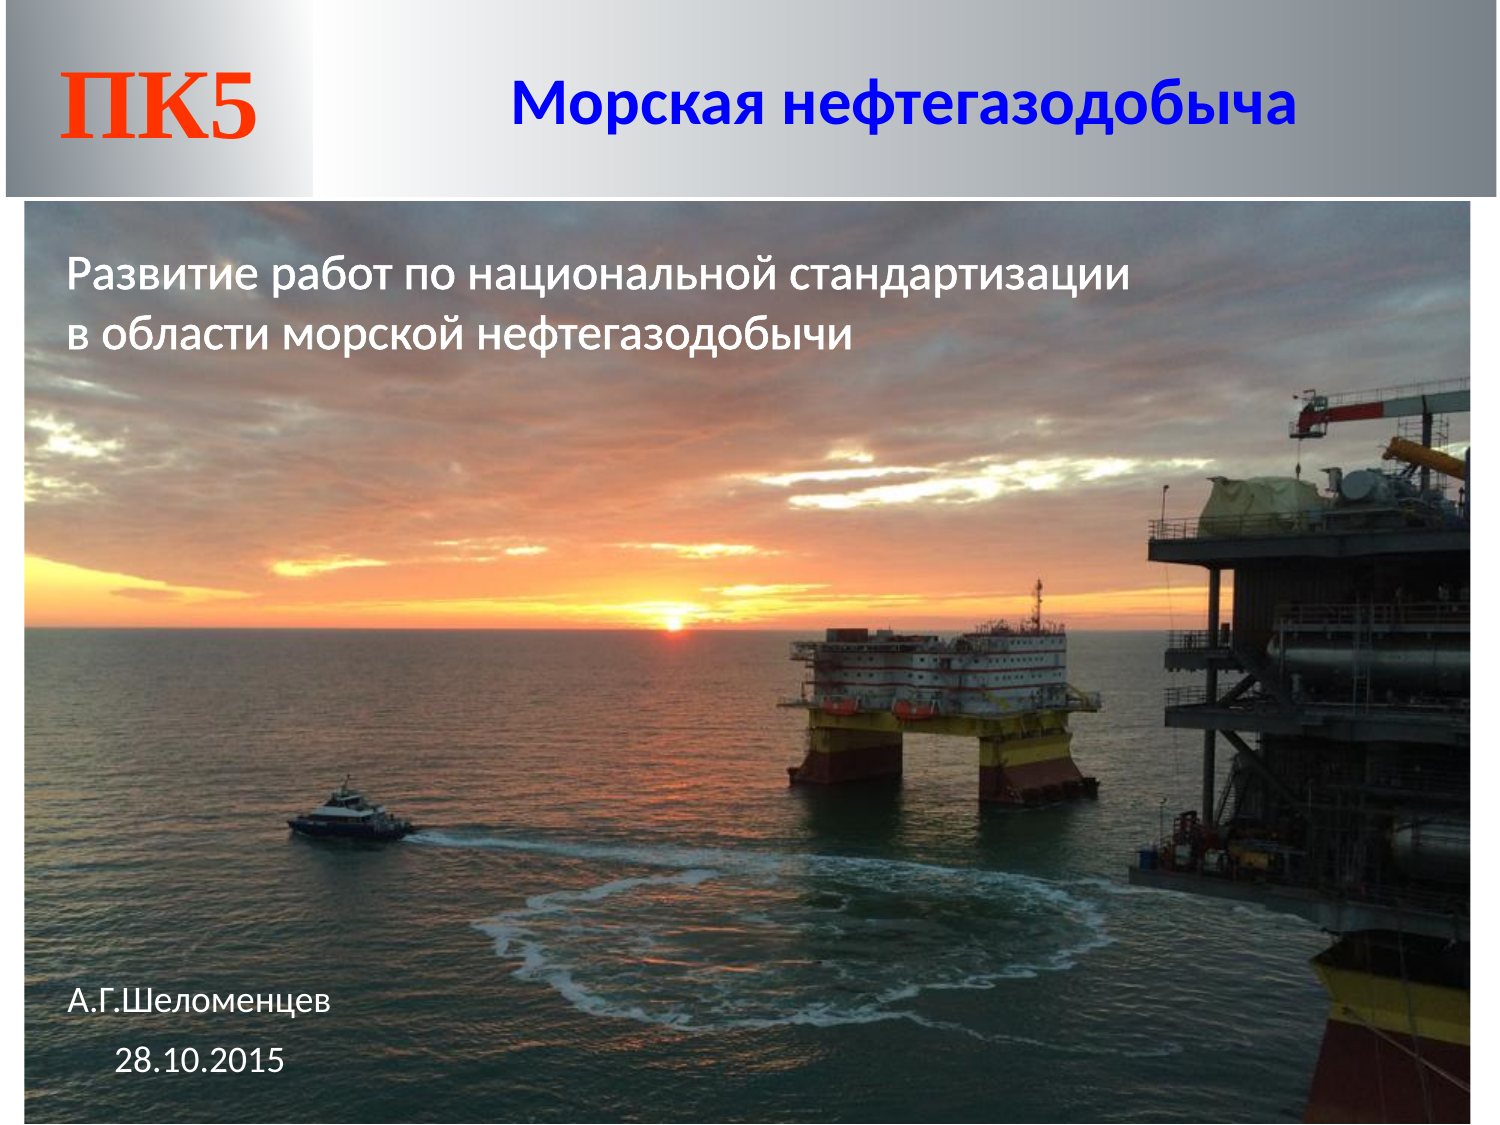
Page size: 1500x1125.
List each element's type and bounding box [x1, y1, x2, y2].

picture [24, 200, 1471, 1124]
text_box [5, 0, 1497, 197]
